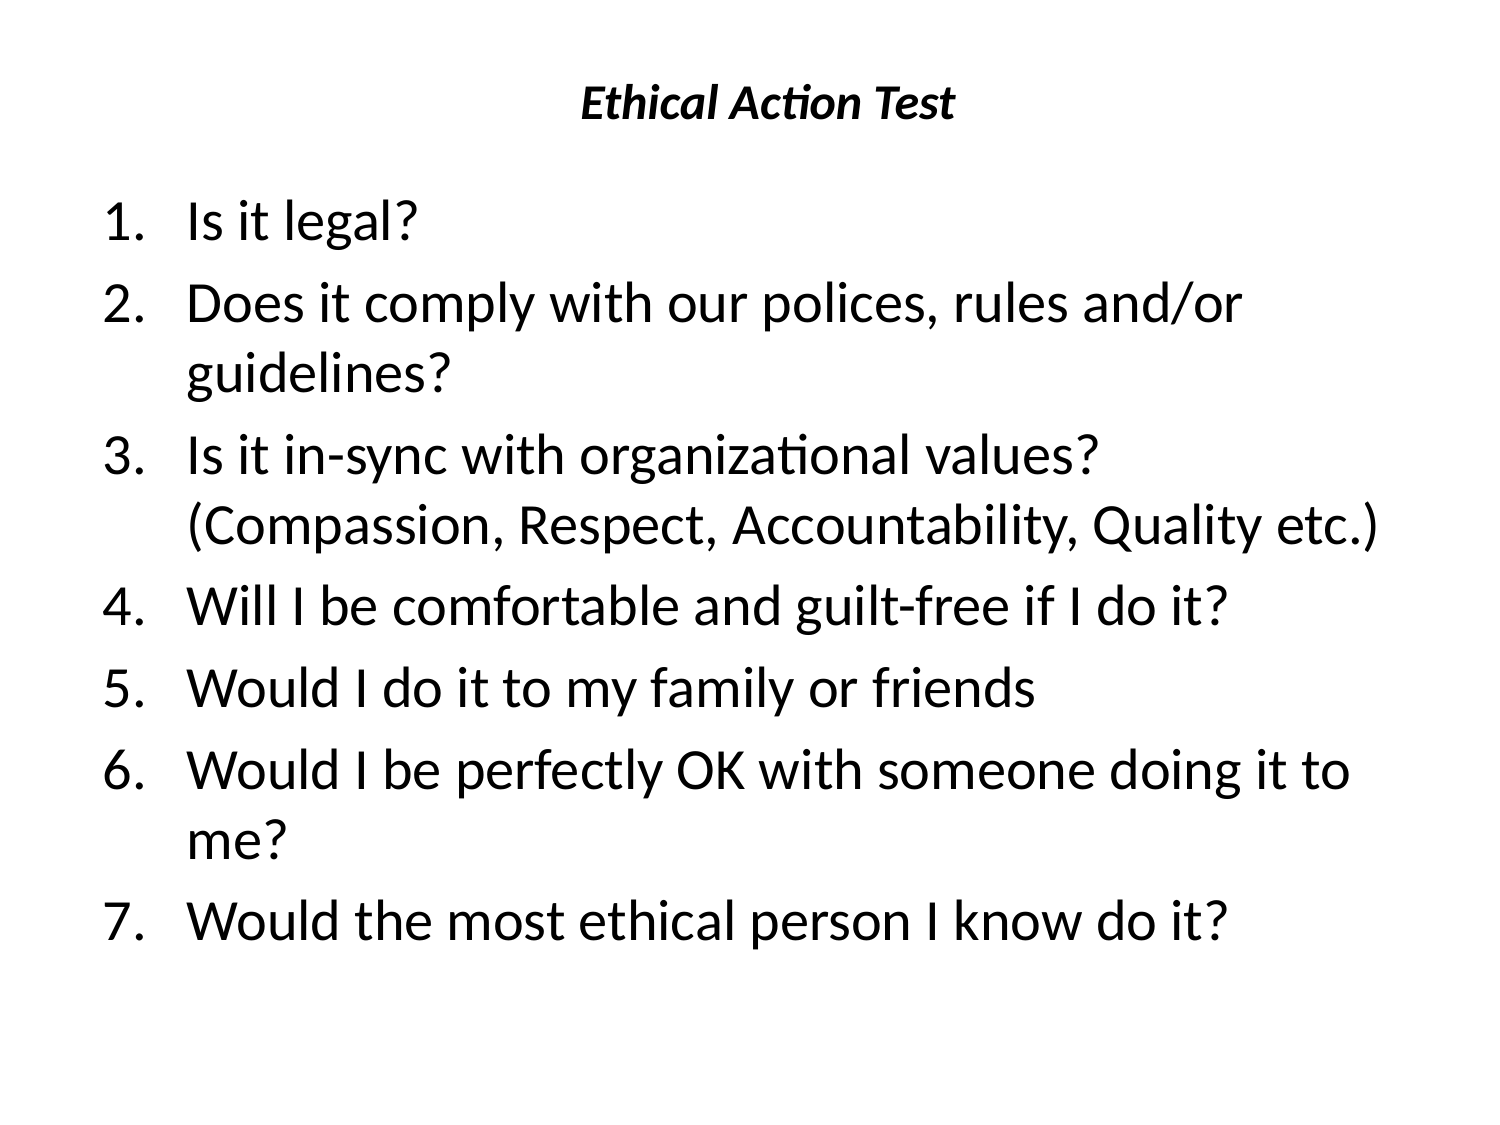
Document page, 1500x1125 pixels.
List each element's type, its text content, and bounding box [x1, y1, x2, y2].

text_box Ethical Action Test [565, 62, 971, 138]
list Is it legal? Does it comply with our polices, rules and/or guidelines? Is it in-sync with organizational values? (Compassion, Respect, Accountability, Quality etc.) Will I be comfortable and guilt-free if I do it? Would I do it to my family or friends Would I be perfectly OK with someone doing it to me? Would the most ethical person I know do it? [87, 174, 1438, 1105]
